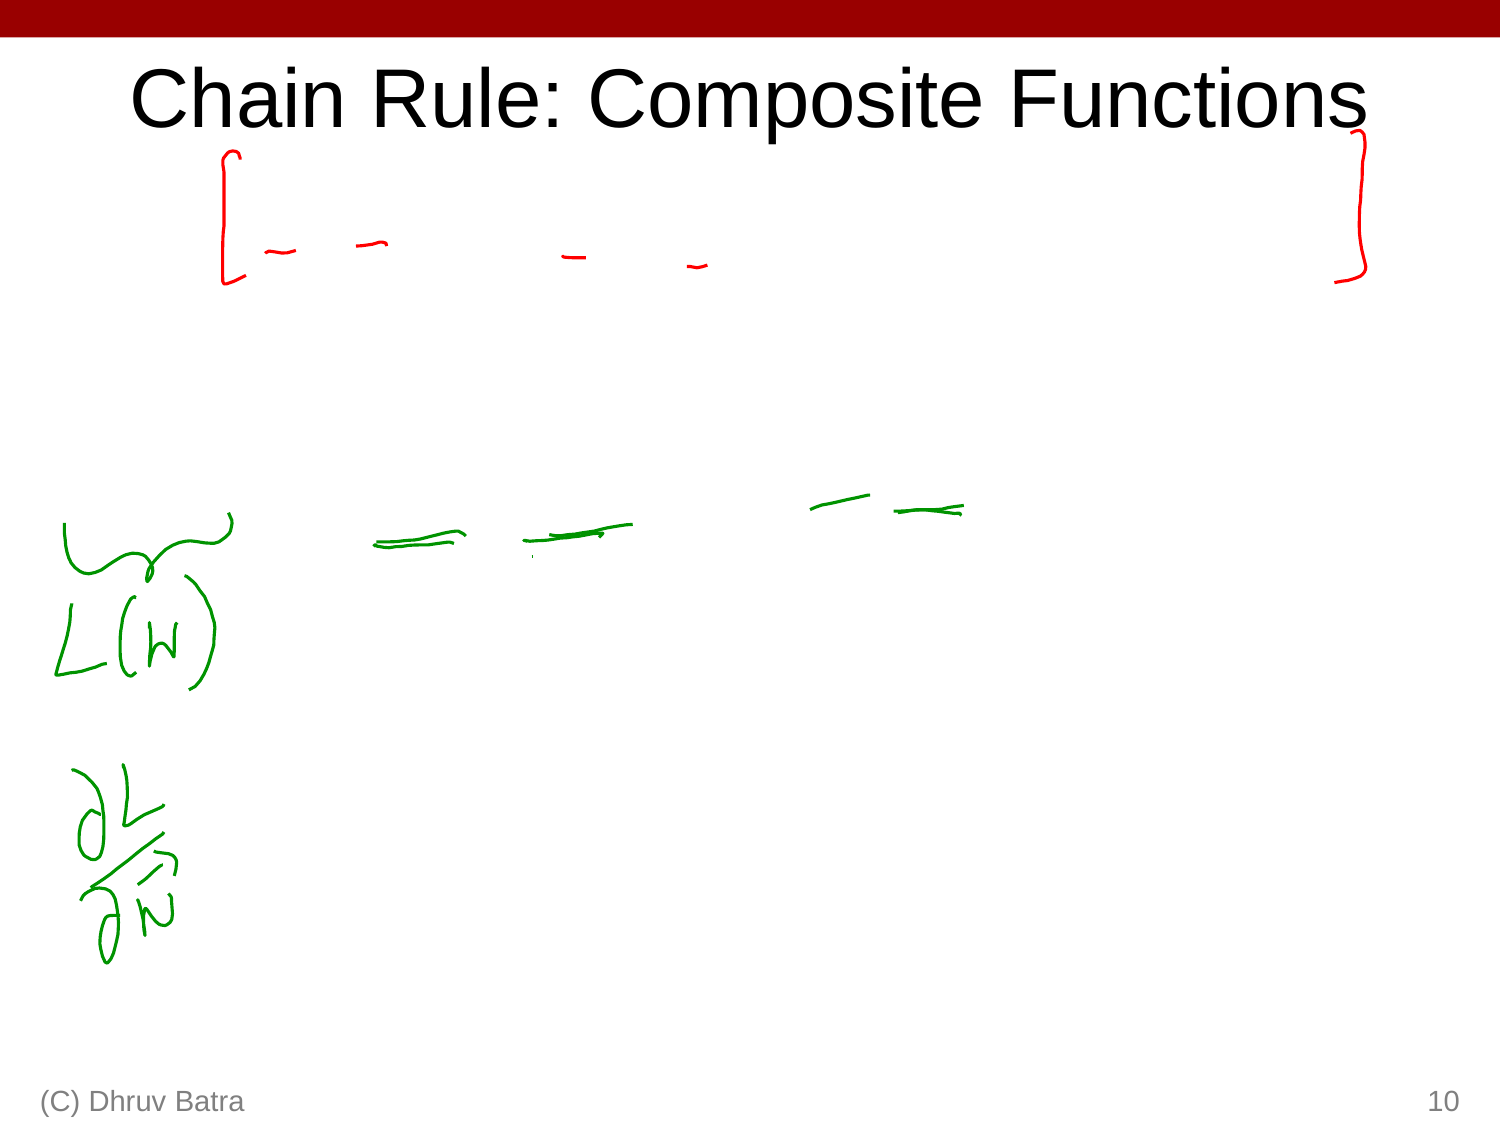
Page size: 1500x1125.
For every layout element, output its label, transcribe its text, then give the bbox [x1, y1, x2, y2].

slide_number 10 [1162, 1049, 1476, 1125]
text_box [523, 532, 604, 557]
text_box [71, 764, 177, 964]
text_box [809, 494, 964, 516]
text_box [578, 524, 633, 531]
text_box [55, 512, 233, 691]
text_box [376, 531, 466, 542]
text_box [222, 150, 247, 284]
text_box [1334, 130, 1366, 283]
text_box [373, 542, 454, 548]
title Chain Rule: Composite Functions [112, 37, 1388, 151]
footer (C) Dhruv Batra [24, 1049, 501, 1125]
text_box [355, 242, 387, 247]
